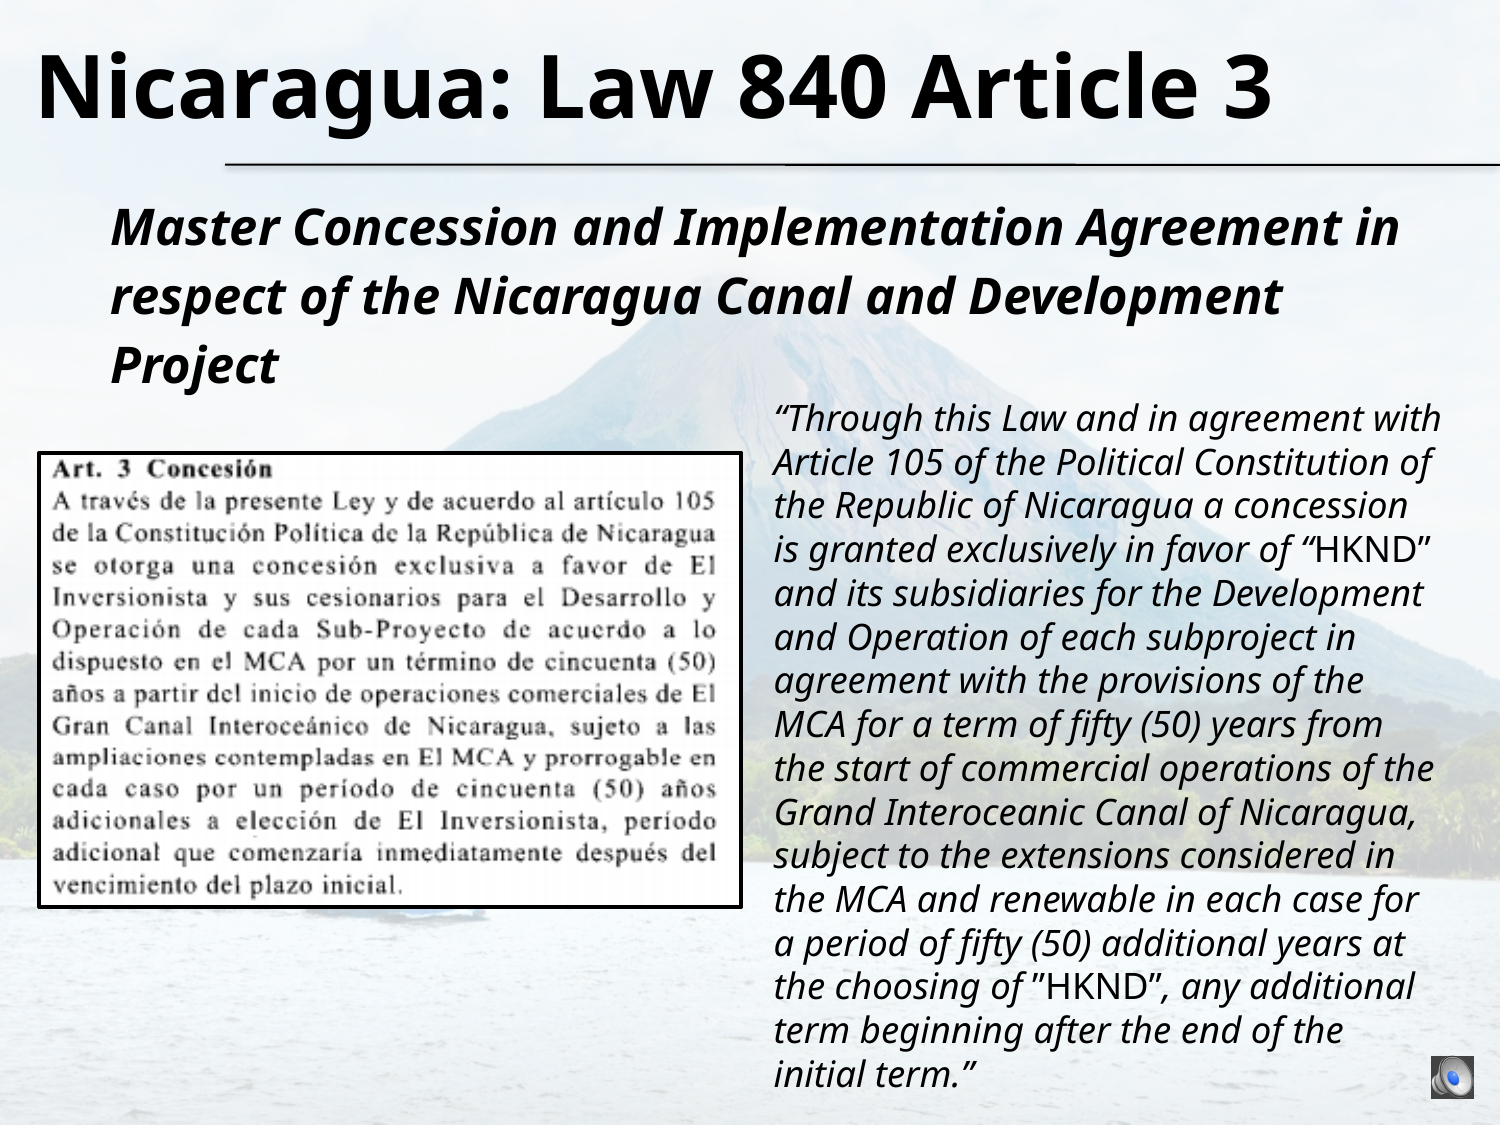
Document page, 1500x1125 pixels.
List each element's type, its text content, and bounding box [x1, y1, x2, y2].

text_box Nicaragua: Law 840 Article 3 [19, 0, 1295, 275]
list Master Concession and Implementation Agreement in respect of the Nicaragua Canal and Development Project [95, 184, 1425, 408]
text_box “Through this Law and in agreement with Article 105 of the Political Constitution of the Republic of Nicaragua a concession is granted exclusively in favor of “HKND” and its subsidiaries for the Development and Operation of each subproject in agreement with the provisions of the MCA for a term of fifty (50) years from the start of commercial operations of the Grand Interoceanic Canal of Nicaragua, subject to the extensions considered in the MCA and renewable in each case for a period of fifty (50) additional years at the choosing of ”HKND”, any additional term beginning after the end of the initial term.” [758, 387, 1459, 1102]
picture [41, 454, 740, 905]
picture [1429, 1054, 1476, 1101]
